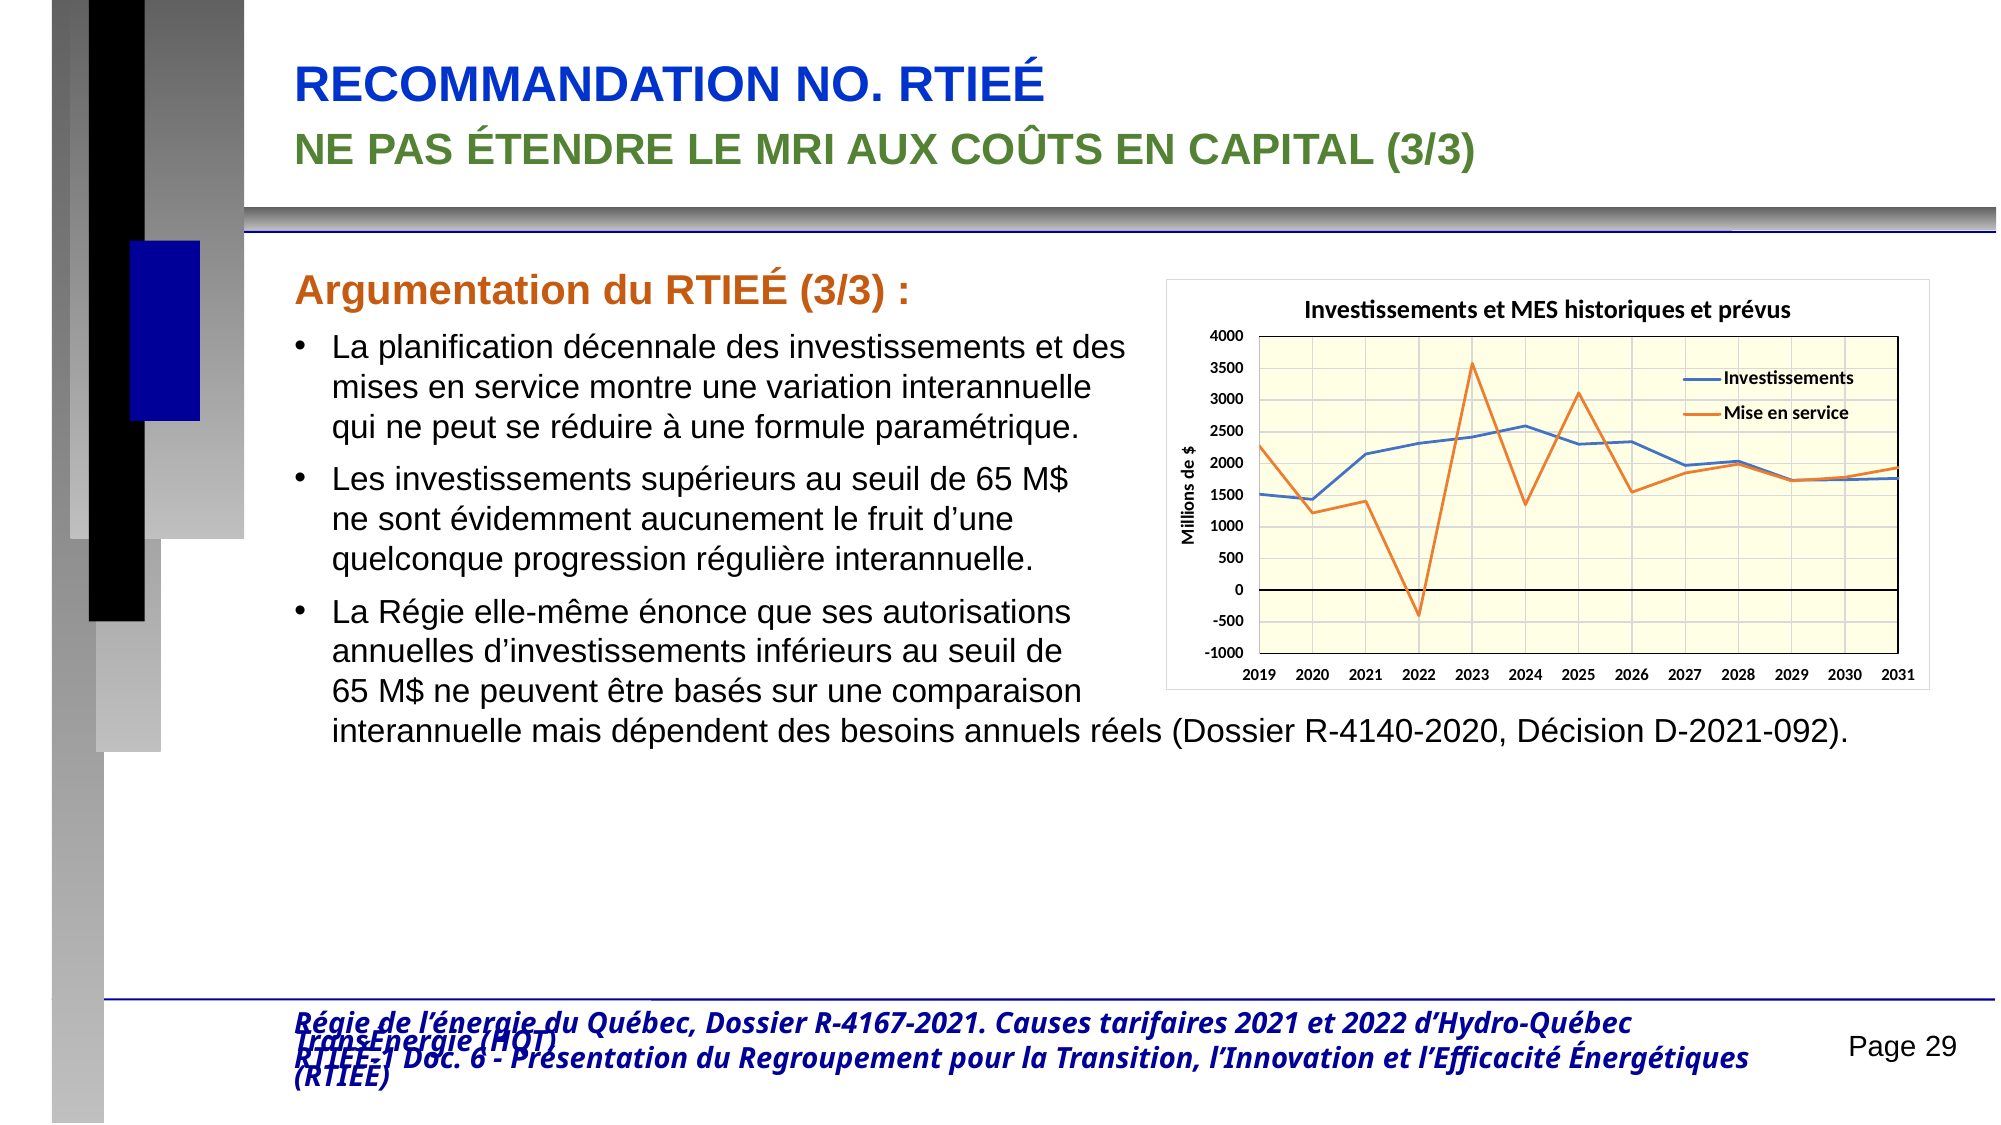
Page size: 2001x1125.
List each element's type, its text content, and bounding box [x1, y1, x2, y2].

text_box Régie de l’énergie du Québec, Dossier R-4167-2021. Causes tarifaires 2021 et 2022 d’Hydro-Québec TransÉnergie (HQT) RTIEÉ-1 Doc. 6 - Présentation du Regroupement pour la Transition, l’Innovation et l’Efficacité Énergétiques (RTIEÉ) [279, 1012, 1768, 1123]
list Argumentation du RTIEÉ (3/3) : La planification décennale des investissements et des mises en service montre une variation interannuelle qui ne peut se réduire à une formule paramétrique. Les investissements supérieurs au seuil de 65 M$ ne sont évidemment aucunement le fruit d’une quelconque progression régulière interannuelle. La Régie elle-même énonce que ses autorisations annuelles d’investissements inférieurs au seuil de 65 M$ ne peuvent être basés sur une comparaison interannuelle mais dépendent des besoins annuels réels (Dossier R-4140-2020, Décision D-2021-092). [279, 255, 1886, 988]
text_box Recommandation no. RTIEÉ Ne pas étendre le MRI aux coûts en capital (3/3) [279, 65, 1886, 197]
picture [1165, 278, 1931, 691]
